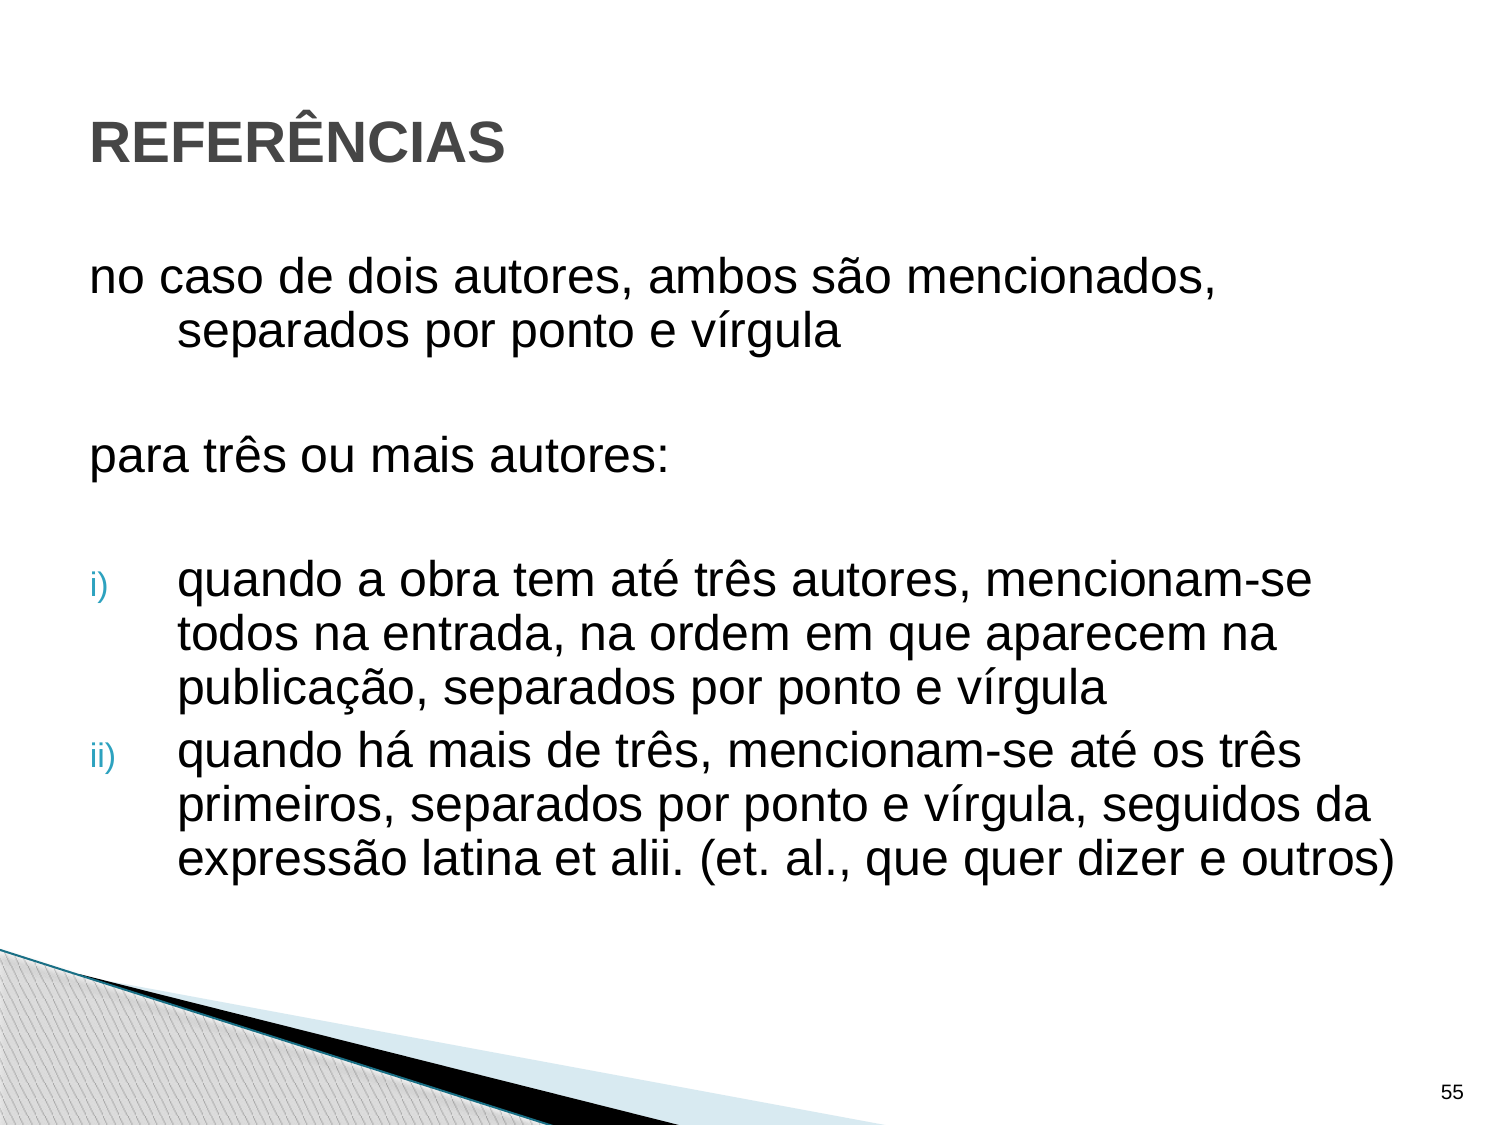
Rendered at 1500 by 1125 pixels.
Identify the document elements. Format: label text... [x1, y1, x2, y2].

list no caso de dois autores, ambos são mencionados, separados por ponto e vírgula para três ou mais autores: quando a obra tem até três autores, mencionam-se todos na entrada, na ordem em que aparecem na publicação, separados por ponto e vírgula quando há mais de três, mencionam-se até os três primeiros, separados por ponto e vírgula, seguidos da expressão latina et alii. (et. al., que quer dizer e outros) [75, 243, 1425, 986]
slide_number 55 [1418, 1051, 1479, 1112]
title REFERÊNCIAS [75, 45, 1425, 233]
